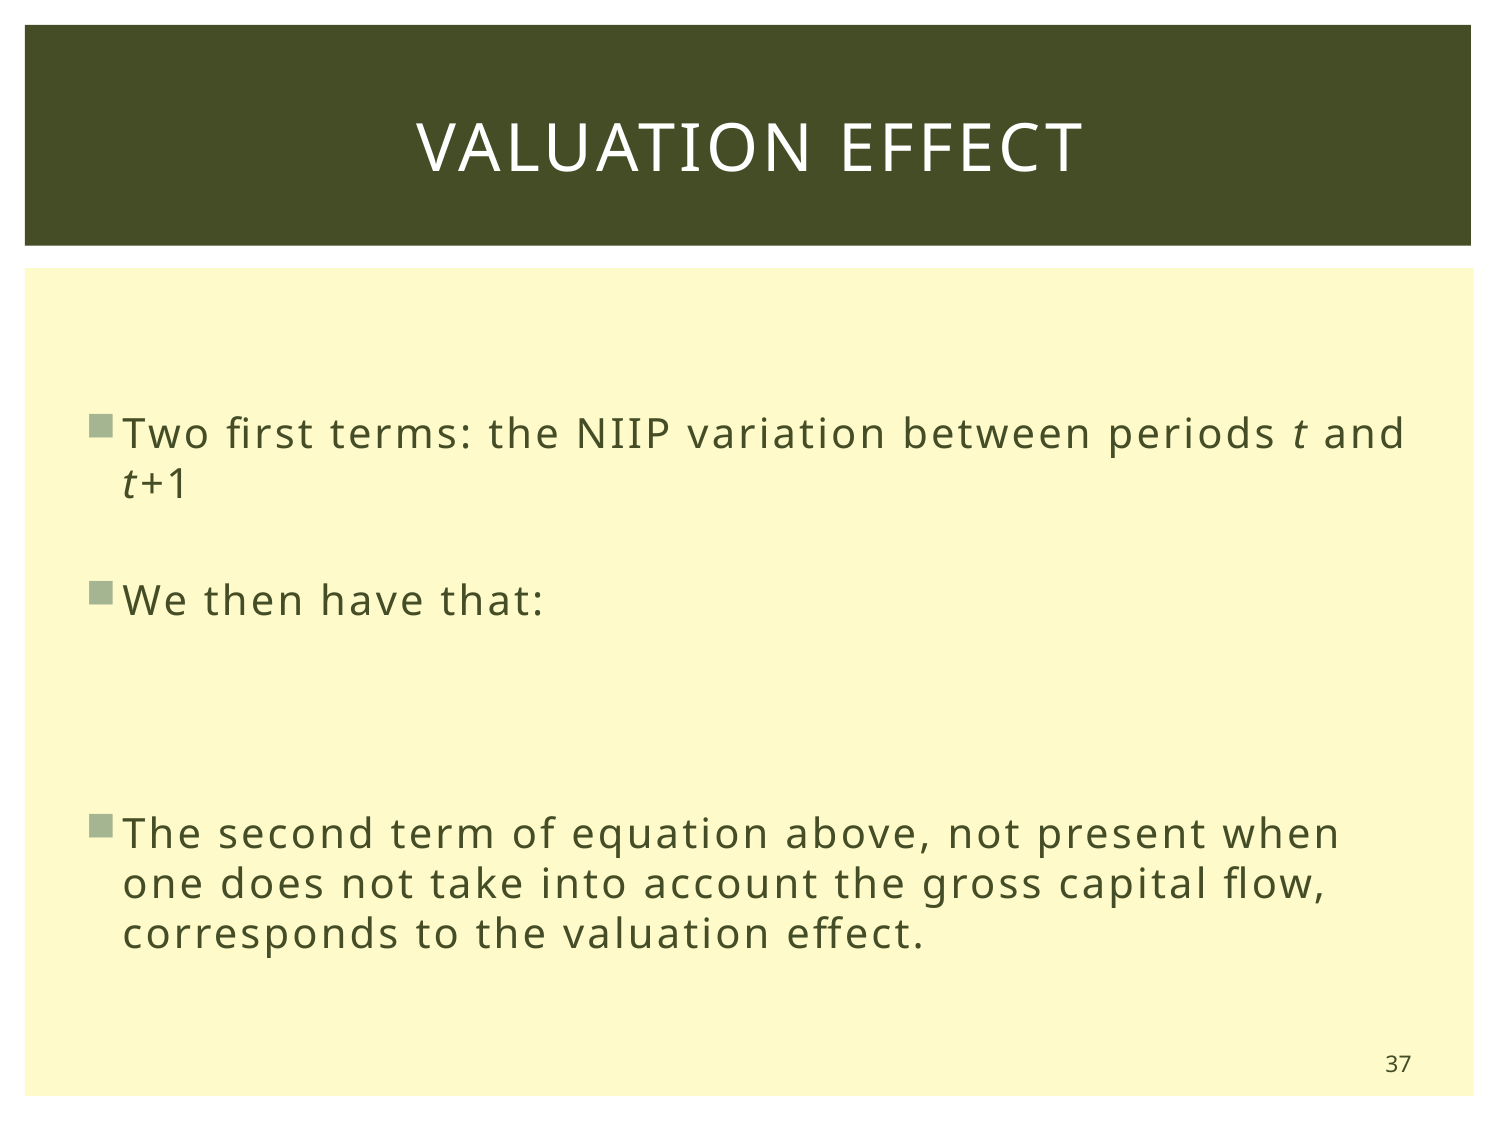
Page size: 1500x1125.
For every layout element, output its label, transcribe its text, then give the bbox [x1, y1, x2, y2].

slide_number 37 [1349, 1041, 1448, 1089]
title Valuation Effect [62, 58, 1438, 232]
